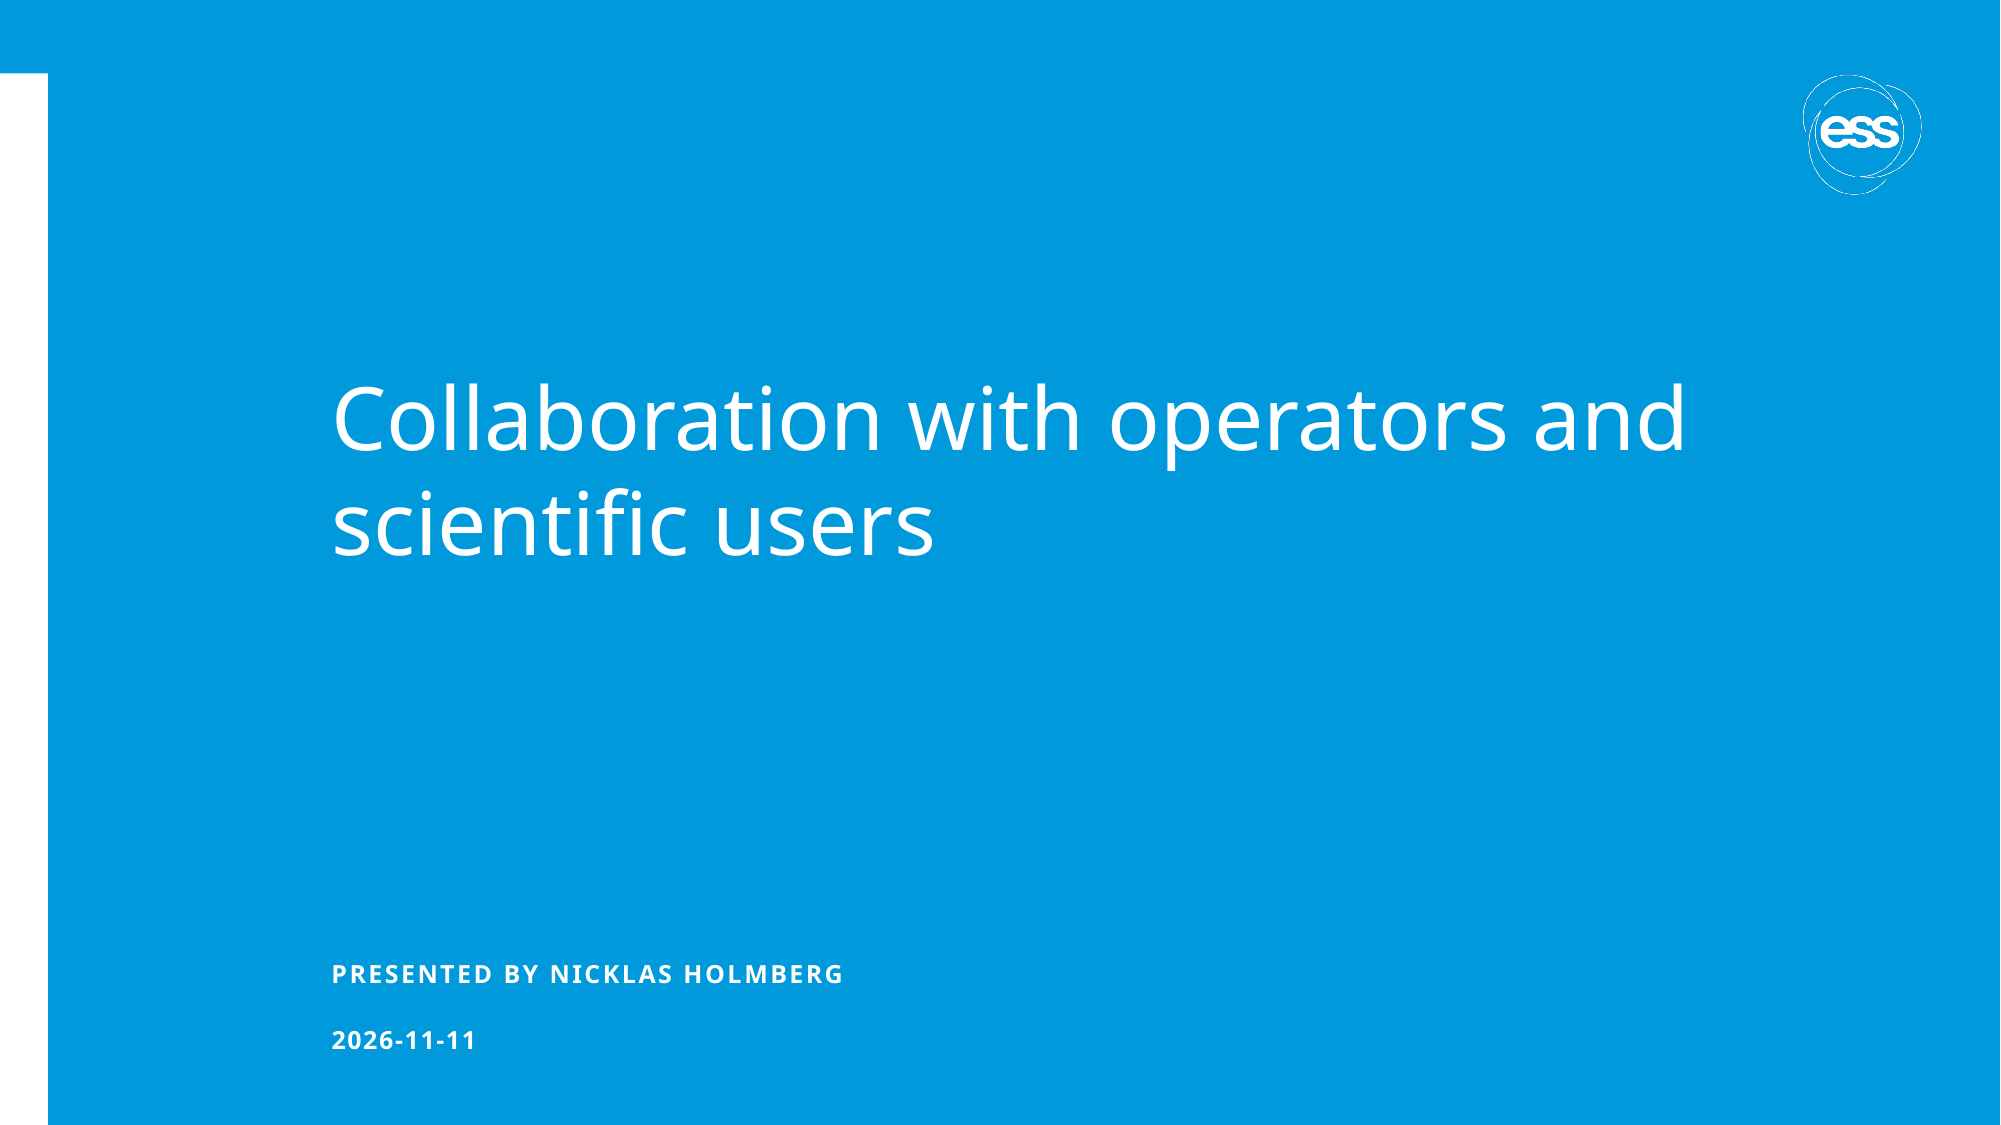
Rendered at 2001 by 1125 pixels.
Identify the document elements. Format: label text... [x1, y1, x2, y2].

title Collaboration with operators and scientific users [316, 189, 1734, 581]
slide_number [316, 1003, 845, 1079]
list PRESENTED BY Nicklas holmberg [316, 919, 1349, 995]
